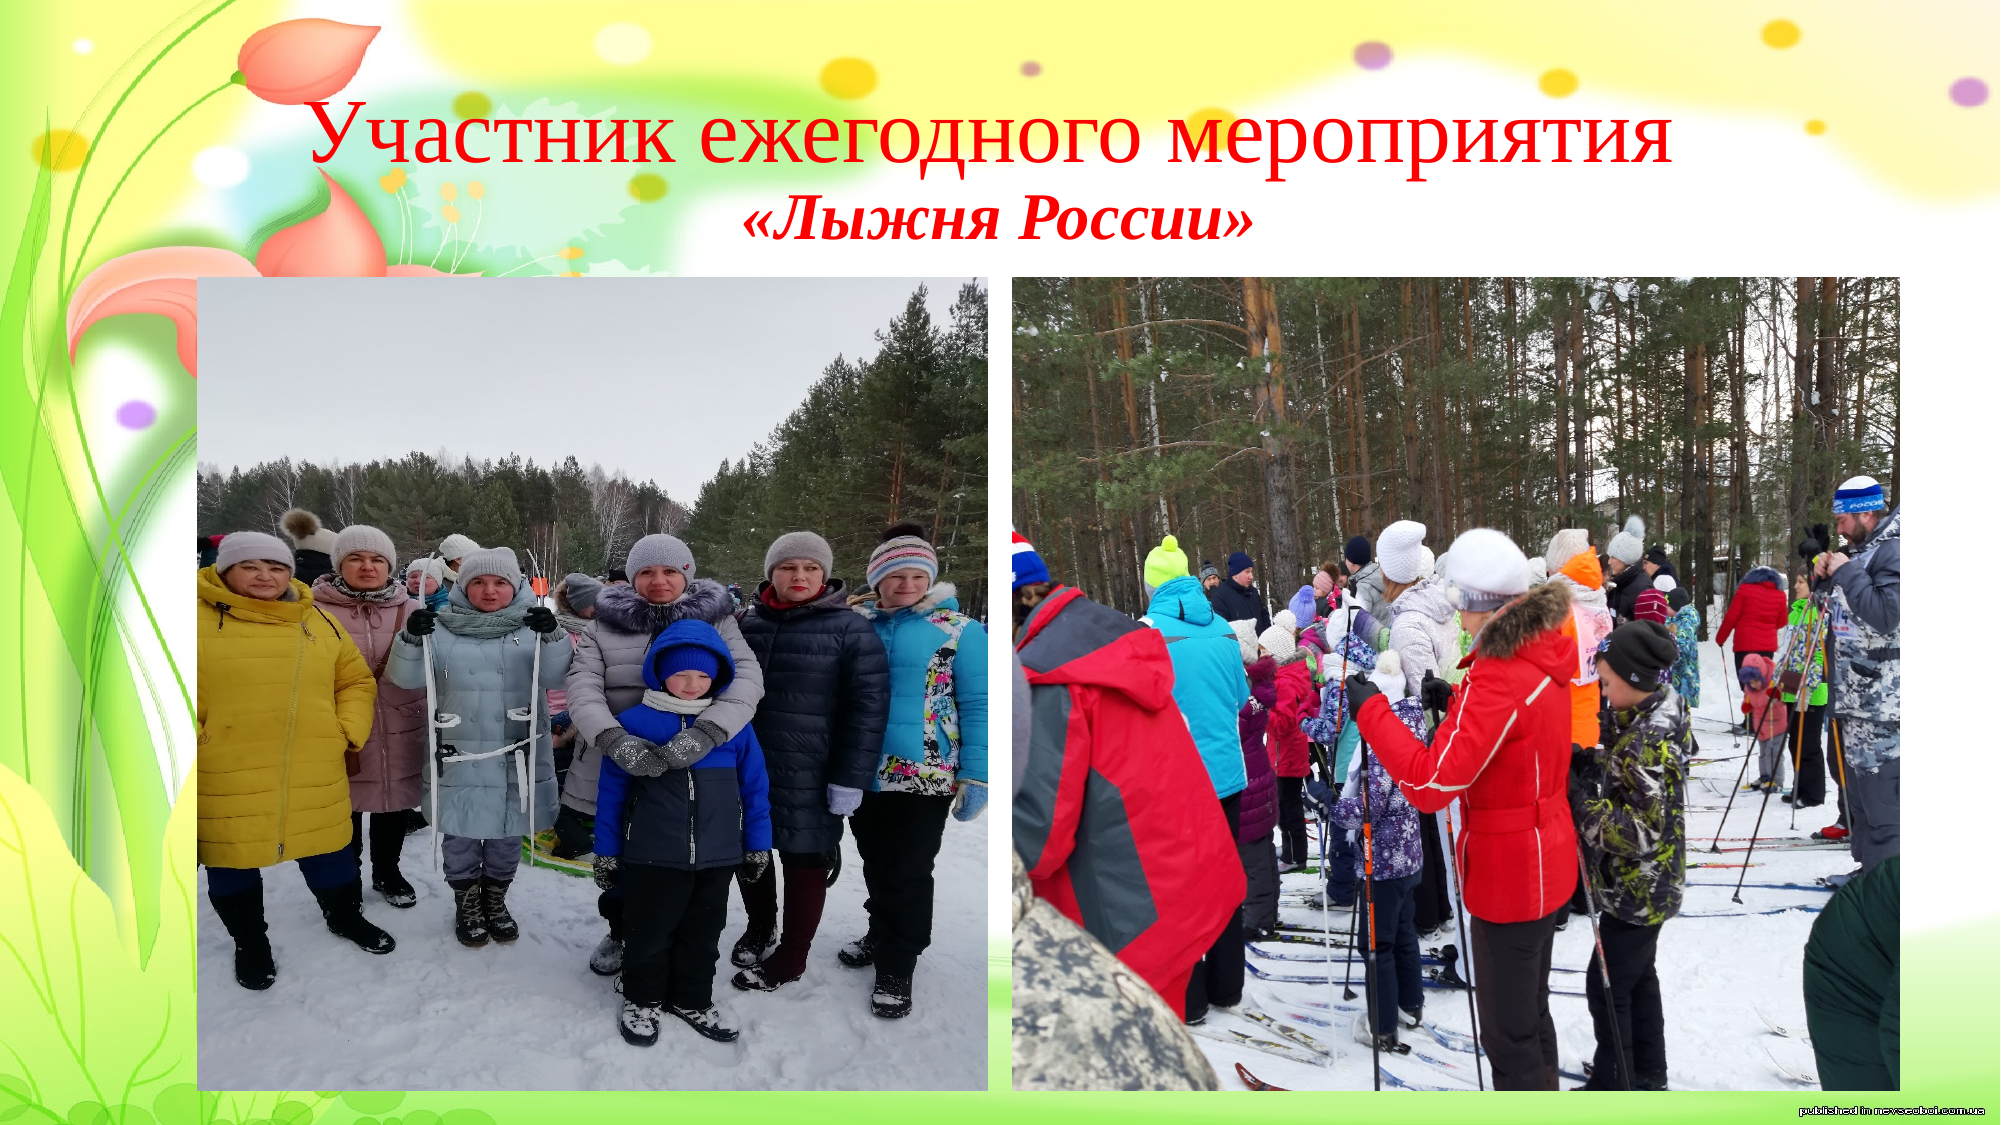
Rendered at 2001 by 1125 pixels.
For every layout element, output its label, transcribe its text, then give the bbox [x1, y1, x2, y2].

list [1012, 277, 1900, 1091]
picture [0, 0, 2001, 1125]
title Участник ежегодного мероприятия «Лыжня России» [137, 59, 1863, 278]
